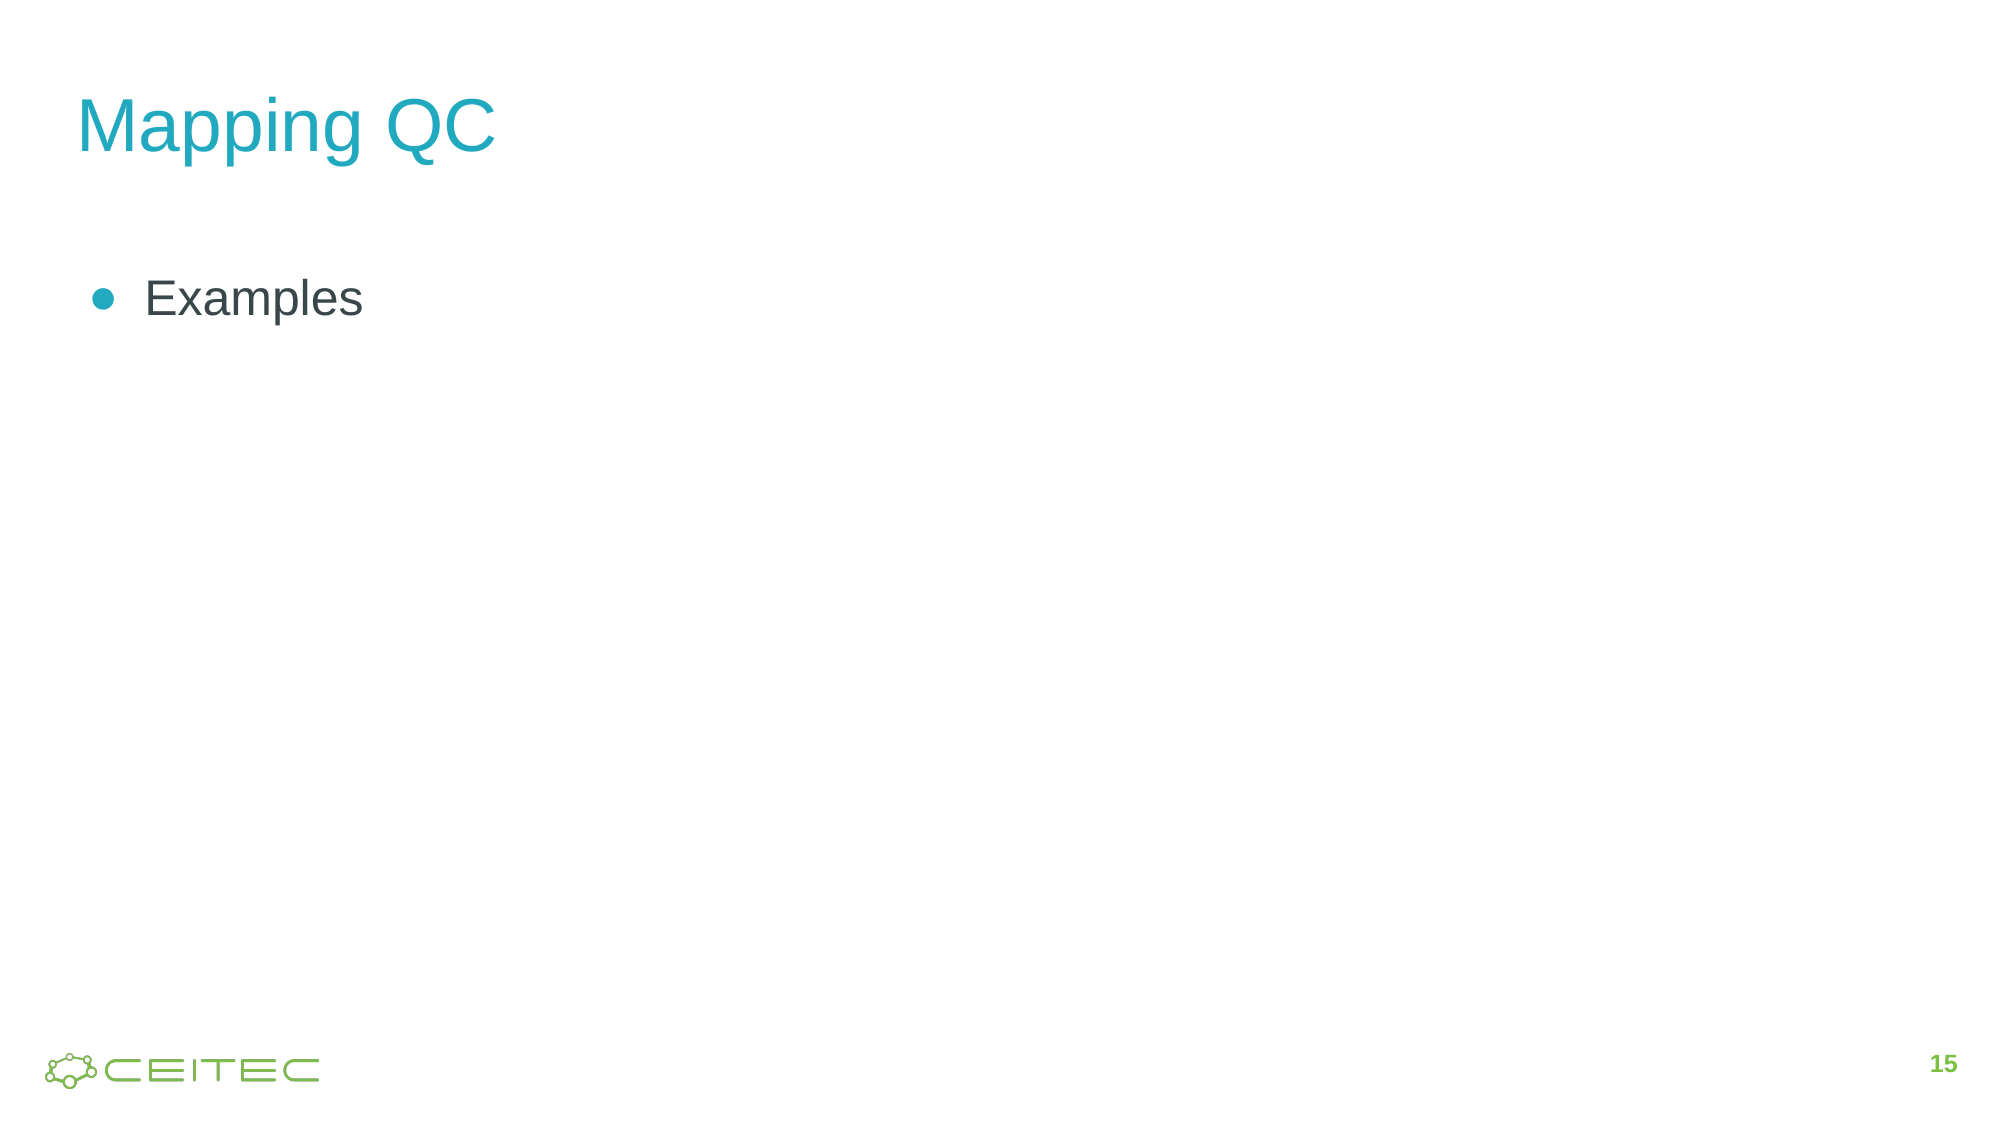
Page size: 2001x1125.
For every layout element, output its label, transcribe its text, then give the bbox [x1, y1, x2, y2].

picture [45, 1053, 319, 1089]
text_box Examples [68, 251, 1932, 967]
slide_number 15 [1853, 1019, 1974, 1106]
text_box Mapping QC [76, 59, 1924, 196]
